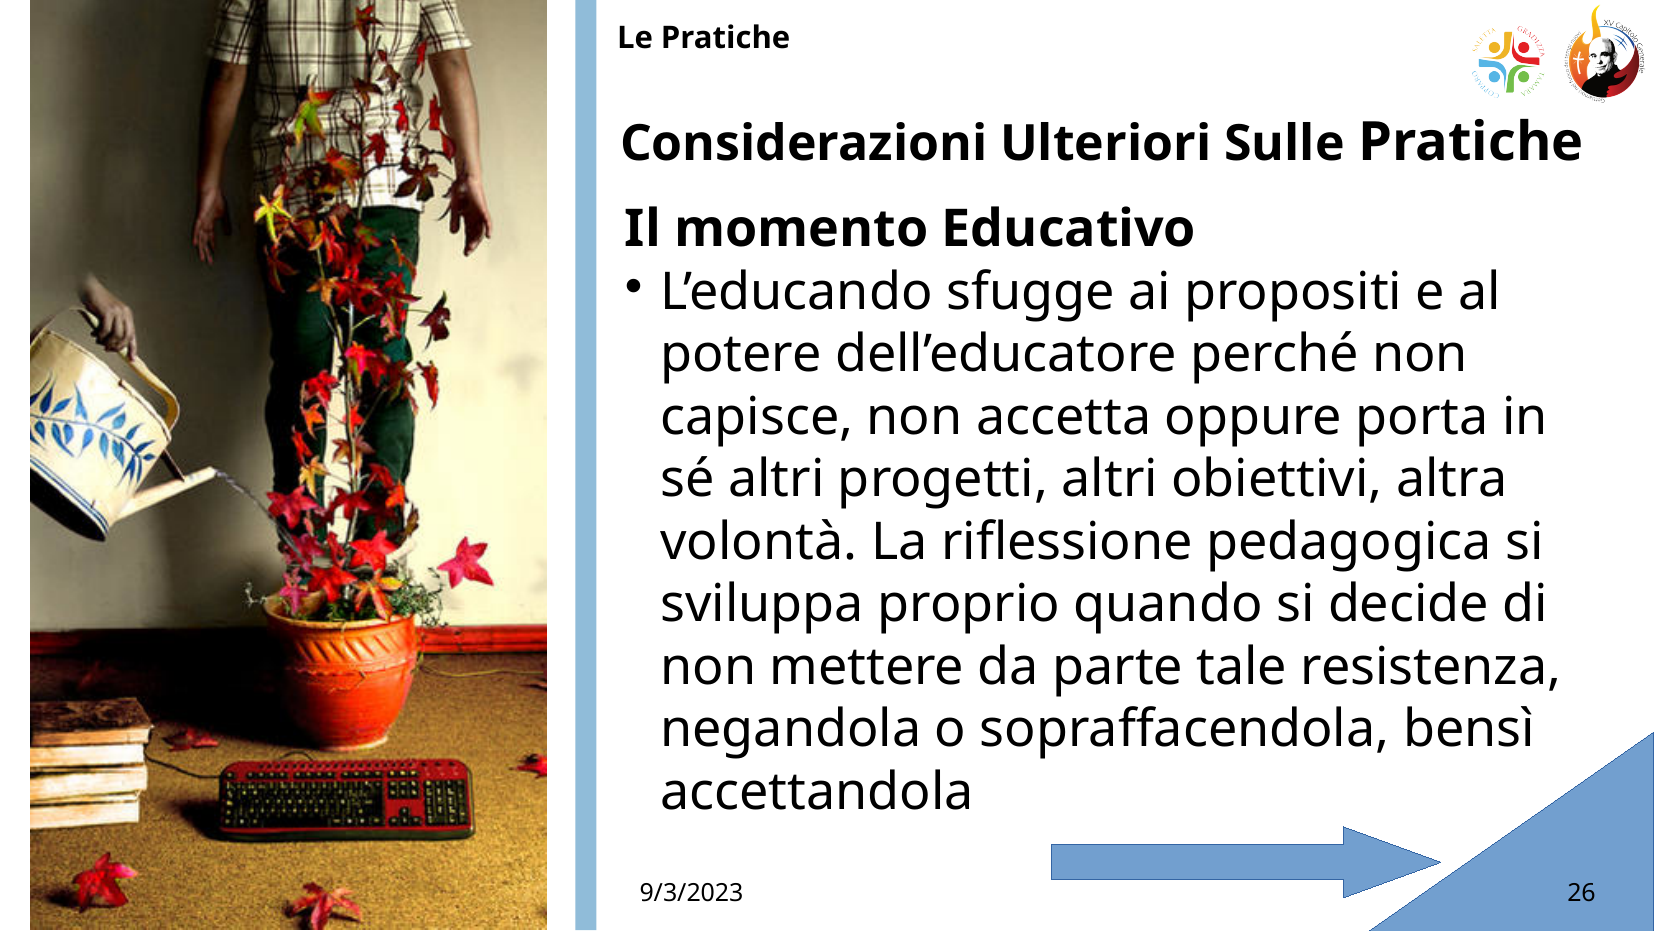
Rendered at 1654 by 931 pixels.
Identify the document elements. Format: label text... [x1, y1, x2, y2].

title Considerazioni Ulteriori Sulle Pratiche [620, 106, 1654, 178]
text_box Le Pratiche [602, 9, 1335, 63]
picture [30, 0, 547, 931]
subtitle Il momento Educativo L’educando sfugge ai propositi e al potere dell’educatore perché non capisce, non accetta oppure porta in sé altri progetti, altri obiettivi, altra volontà. La riflessione pedagogica si sviluppa proprio quando si decide di non mettere da parte tale resistenza, negandola o sopraffacendola, bensì accettandola [624, 194, 1602, 891]
text_box [1051, 826, 1441, 898]
picture [1472, 26, 1545, 98]
picture [1563, 4, 1646, 103]
